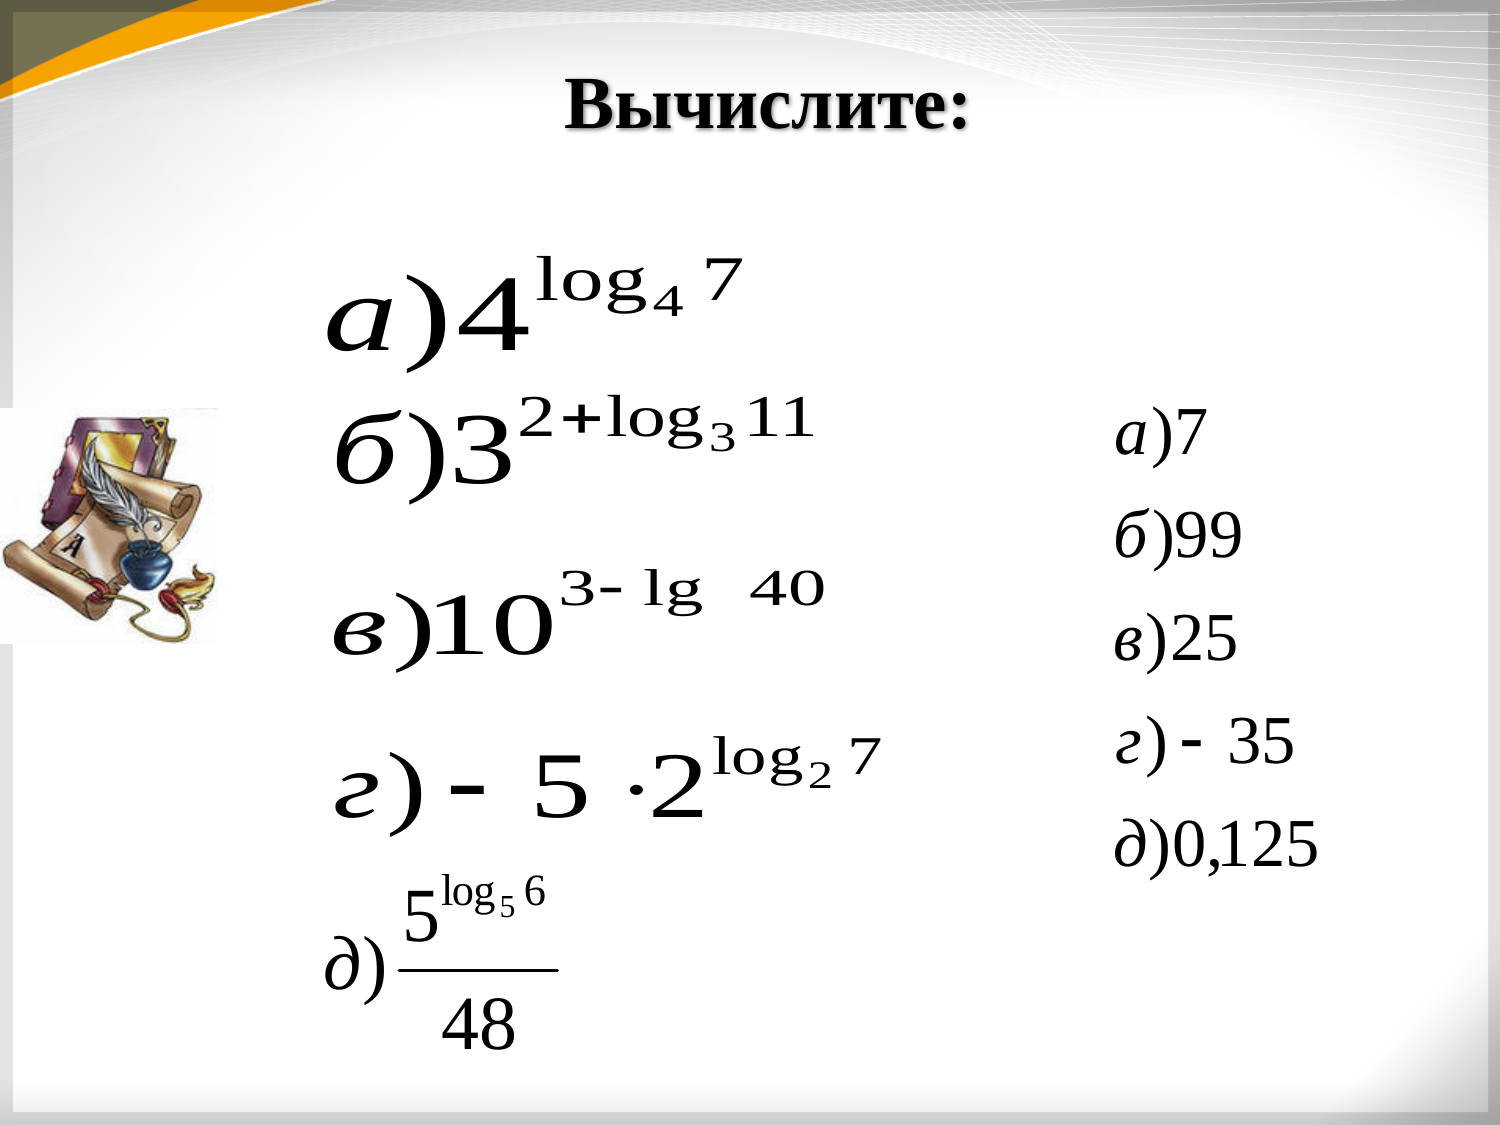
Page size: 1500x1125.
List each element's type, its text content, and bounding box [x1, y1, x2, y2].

title Вычислите: [75, 26, 1463, 172]
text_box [312, 373, 835, 527]
picture [0, 1, 1500, 1125]
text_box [312, 550, 850, 692]
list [1104, 391, 1328, 896]
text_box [300, 232, 774, 397]
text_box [312, 715, 911, 857]
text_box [312, 855, 573, 1067]
